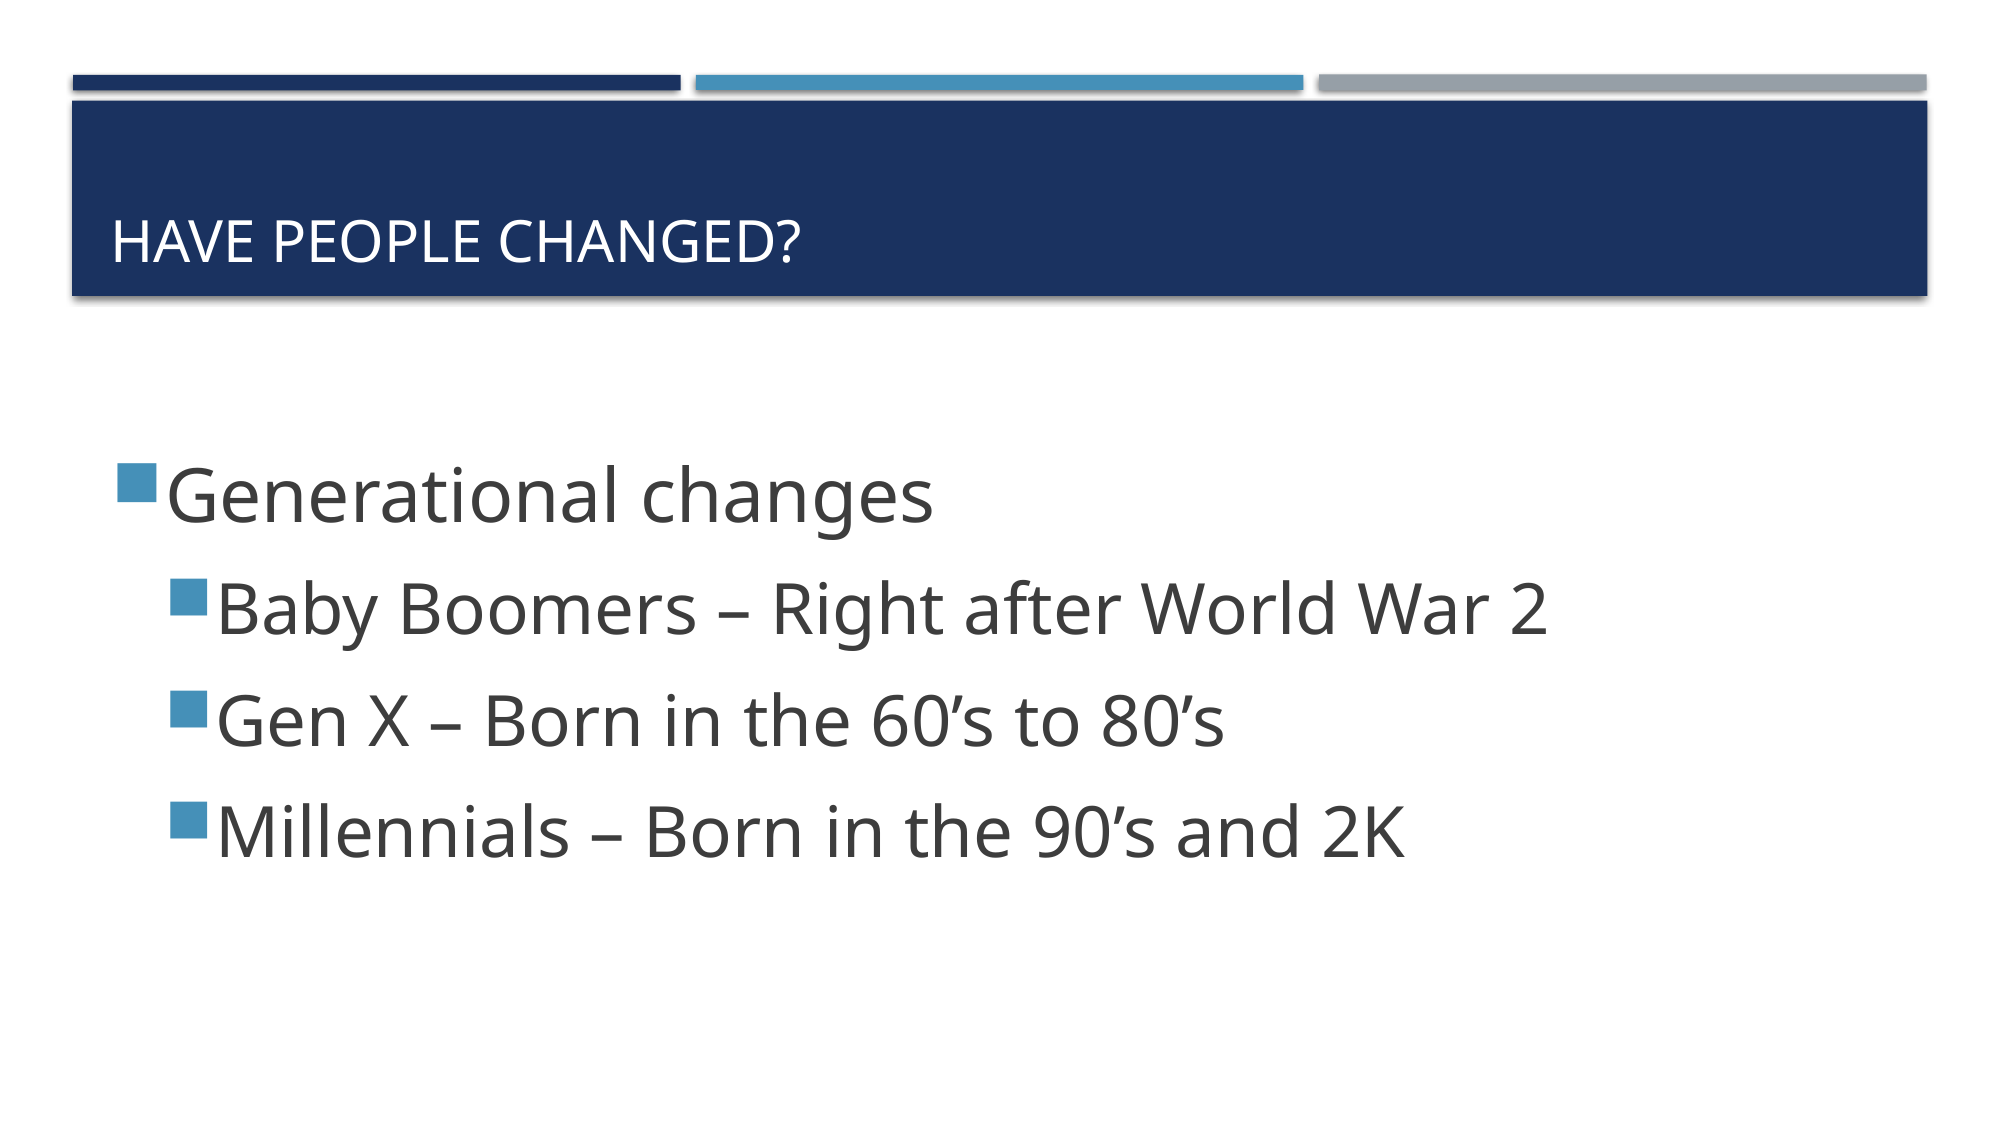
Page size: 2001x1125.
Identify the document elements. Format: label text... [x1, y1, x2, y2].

list Generational changes Baby Boomers – Right after World War 2 Gen X – Born in the 60’s to 80’s Millennials – Born in the 90’s and 2K [95, 357, 1905, 962]
title Have people changed? [95, 115, 1905, 282]
